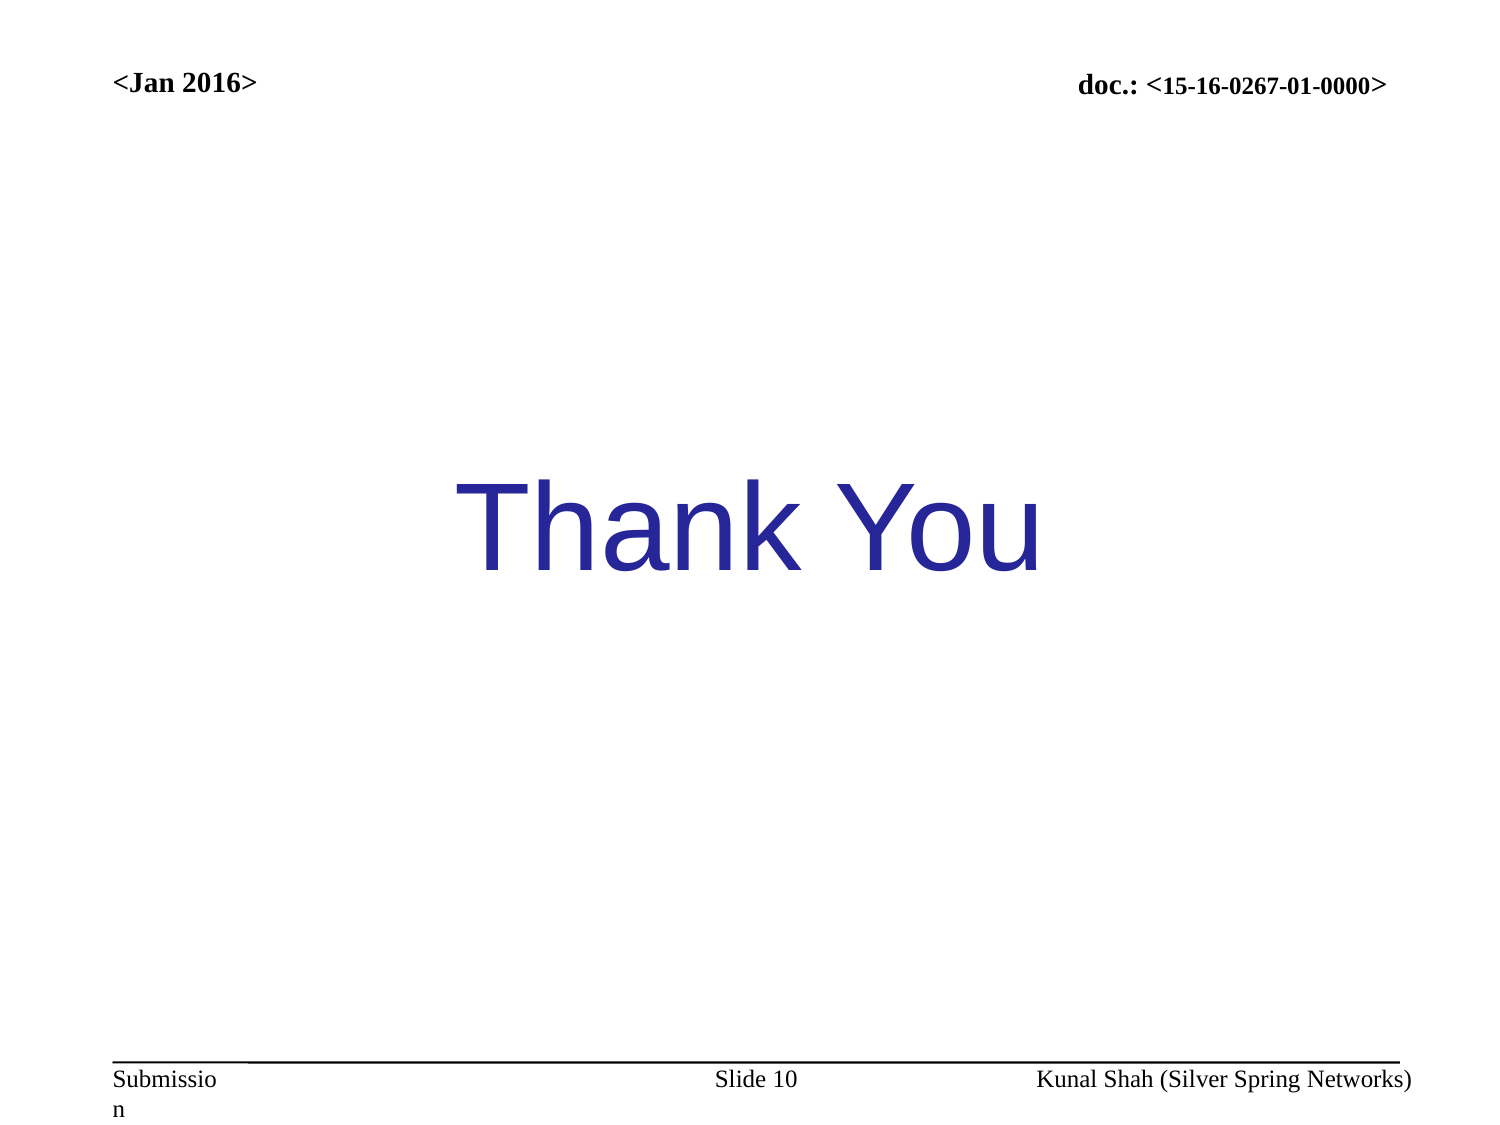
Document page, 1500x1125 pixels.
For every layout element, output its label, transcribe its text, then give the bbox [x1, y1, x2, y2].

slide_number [112, 62, 376, 99]
list Thank You [112, 437, 1388, 1000]
footer Kunal Shah (Silver Spring Networks) [899, 1061, 1413, 1093]
slide_number Slide 10 [712, 1061, 800, 1093]
